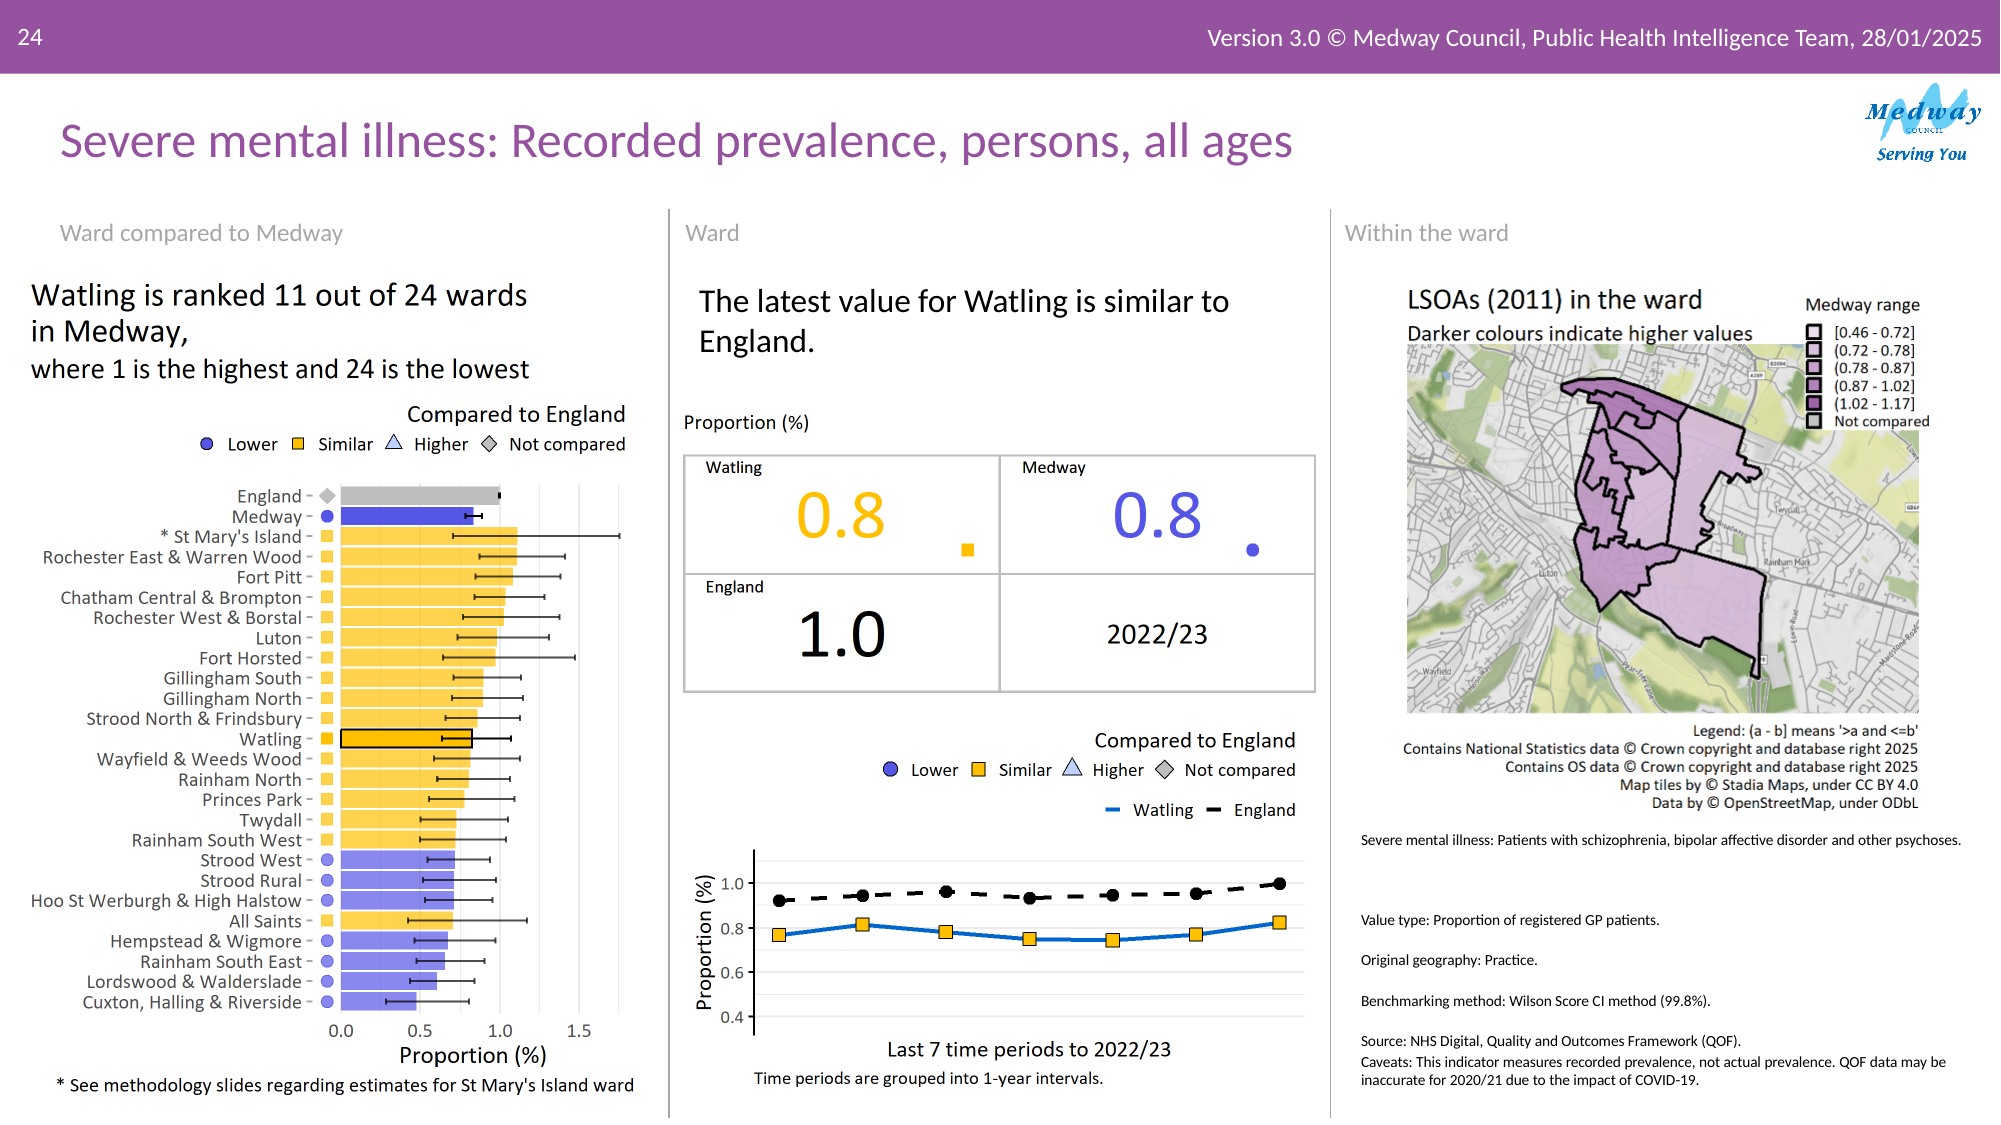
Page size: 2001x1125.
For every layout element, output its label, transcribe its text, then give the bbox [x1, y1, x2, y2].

title Severe mental illness: Recorded prevalence, persons, all ages [45, 83, 1866, 191]
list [683, 710, 1316, 1107]
slide_number 24 [2, 5, 239, 66]
list The latest value for Watling is similar to England. [684, 272, 1316, 386]
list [19, 271, 646, 1107]
list Severe mental illness: Patients with schizophrenia, bipolar affective disorder and other psychoses. Value type: Proportion of registered GP patients. Original geography: Practice. Benchmarking method: Wilson Score CI method (99.8%). Source: NHS Digital, Quality and Outcomes Framework (QOF). Caveats: This indicator measures recorded prevalence, not actual prevalence. QOF data may be inaccurate for 2020/21 due to the impact of COVID-19. [1346, 822, 1981, 1106]
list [683, 403, 1316, 693]
picture [1866, 83, 1981, 162]
list Version 3.0 © Medway Council, Public Health Intelligence Team, 28/01/2025 [881, 2, 2000, 72]
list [1345, 278, 1981, 811]
